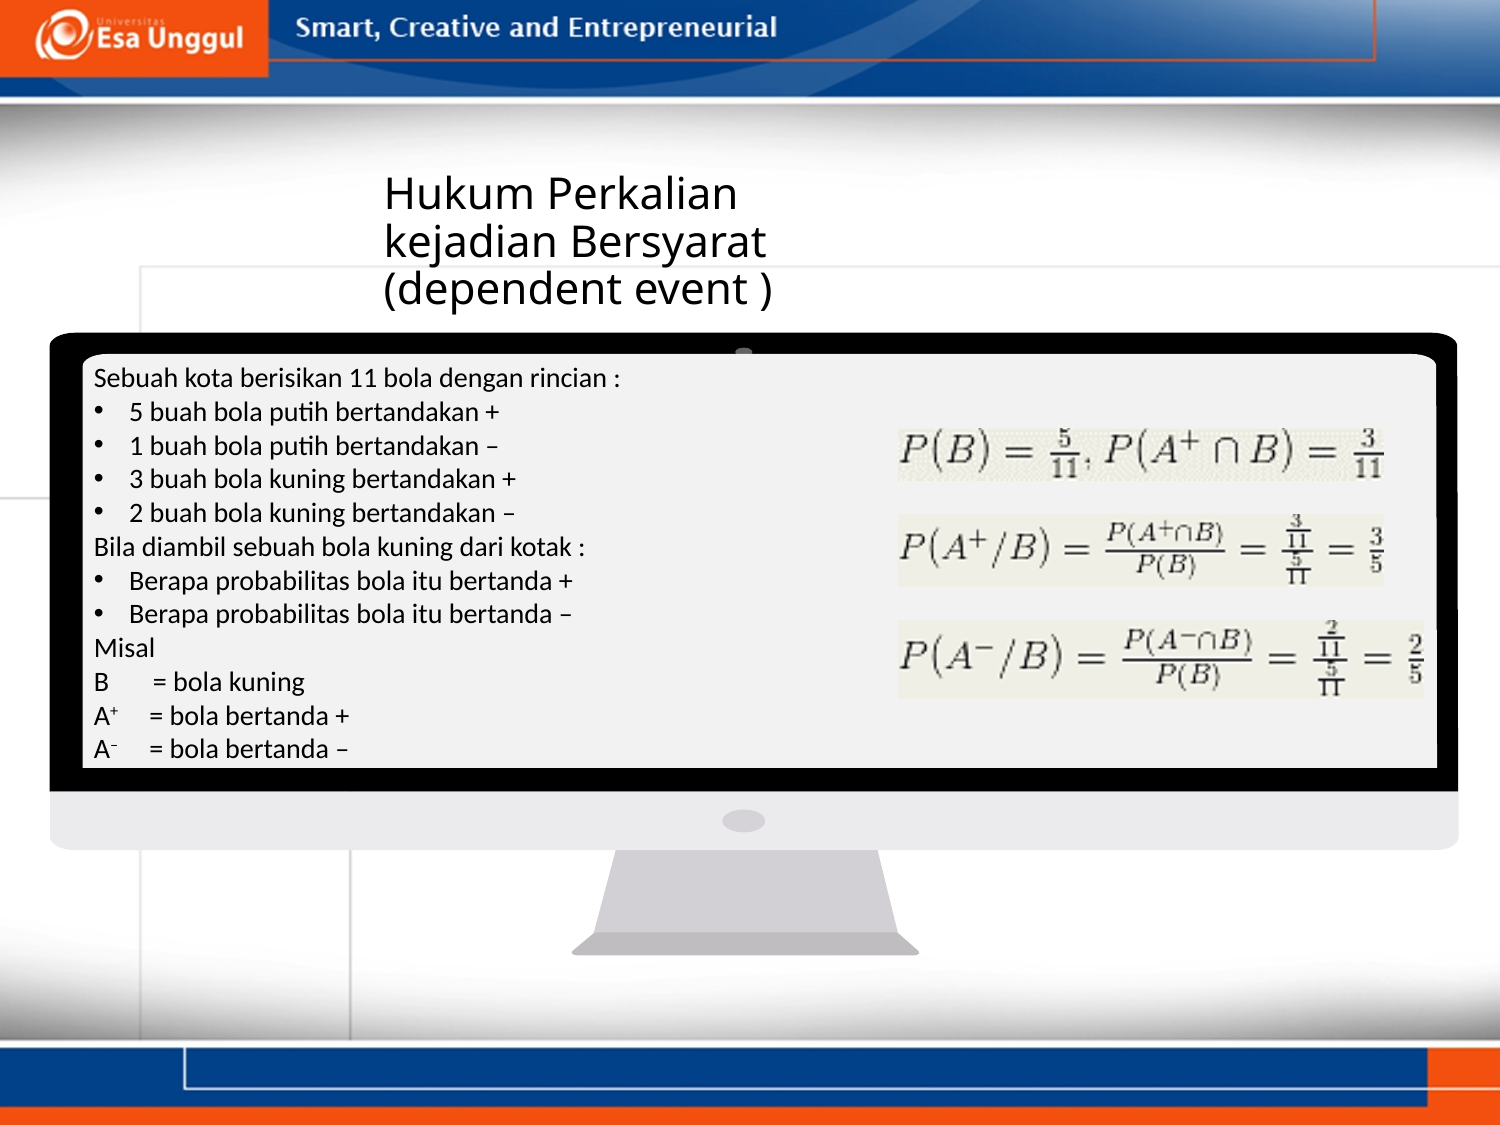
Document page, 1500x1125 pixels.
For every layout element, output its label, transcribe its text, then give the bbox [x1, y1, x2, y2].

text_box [49, 332, 1459, 956]
title Hukum Perkalian kejadian Bersyarat (dependent event ) [368, 163, 1456, 323]
picture [0, 0, 1500, 1125]
